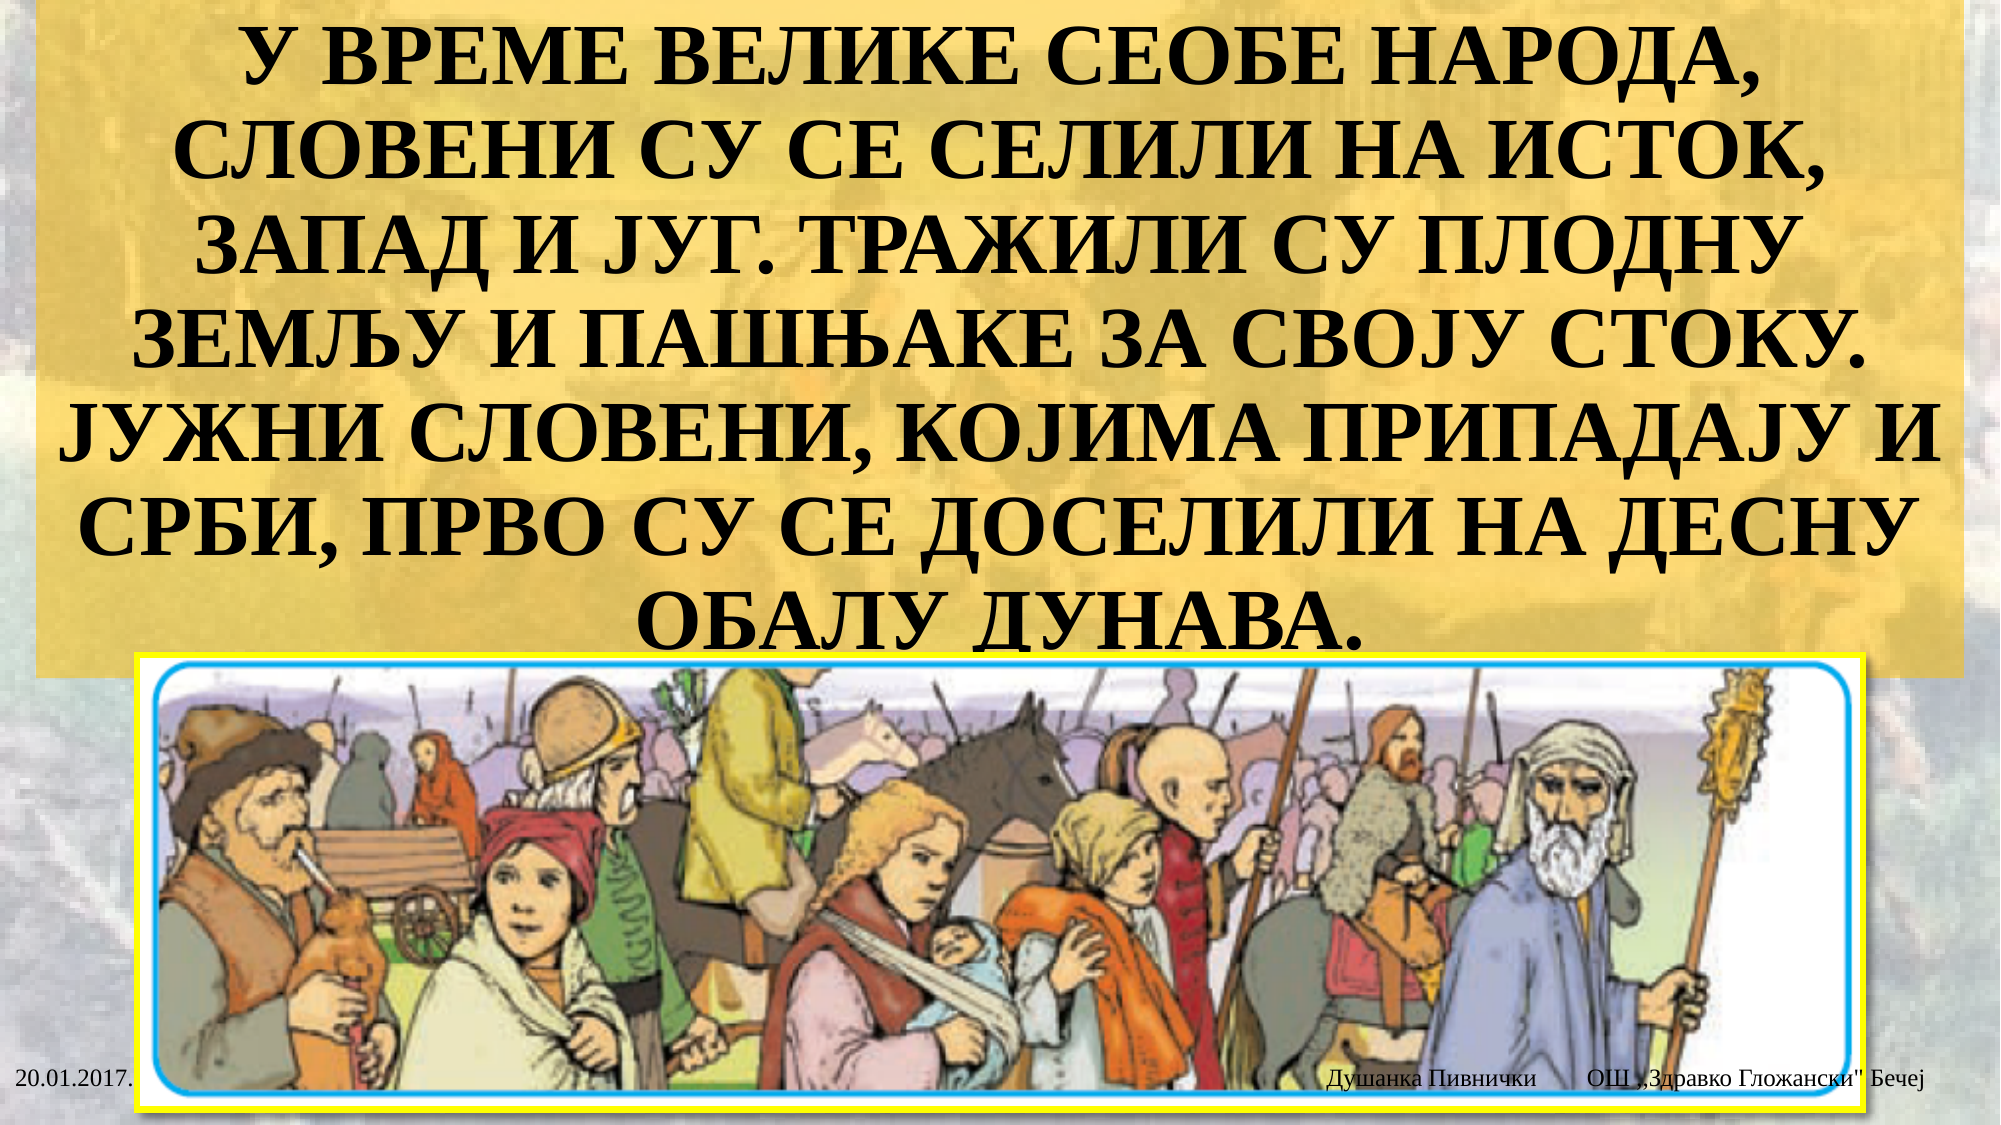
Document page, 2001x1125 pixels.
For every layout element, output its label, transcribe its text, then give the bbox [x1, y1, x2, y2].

picture [140, 657, 1860, 1107]
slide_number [0, 1046, 134, 1107]
footer Душанка Пивнички ОШ ,,Здравко Гложански" Бечеј [1860, 1046, 1964, 1107]
title У ВРЕМЕ ВЕЛИКЕ СЕОБЕ НАРОДА, СЛОВЕНИ СУ СЕ СЕЛИЛИ НА ИСТОК, ЗАПАД И ЈУГ. ТРАЖИЛИ СУ ПЛОДНУ ЗЕМЉУ И ПАШЊАКЕ ЗА СВОЈУ СТОКУ. ЈУЖНИ СЛОВЕНИ, КОЈИМА ПРИПАДАЈУ И СРБИ, ПРВО СУ СЕ ДОСЕЛИЛИ НА ДЕСНУ ОБАЛУ ДУНАВА. [36, 0, 1964, 679]
